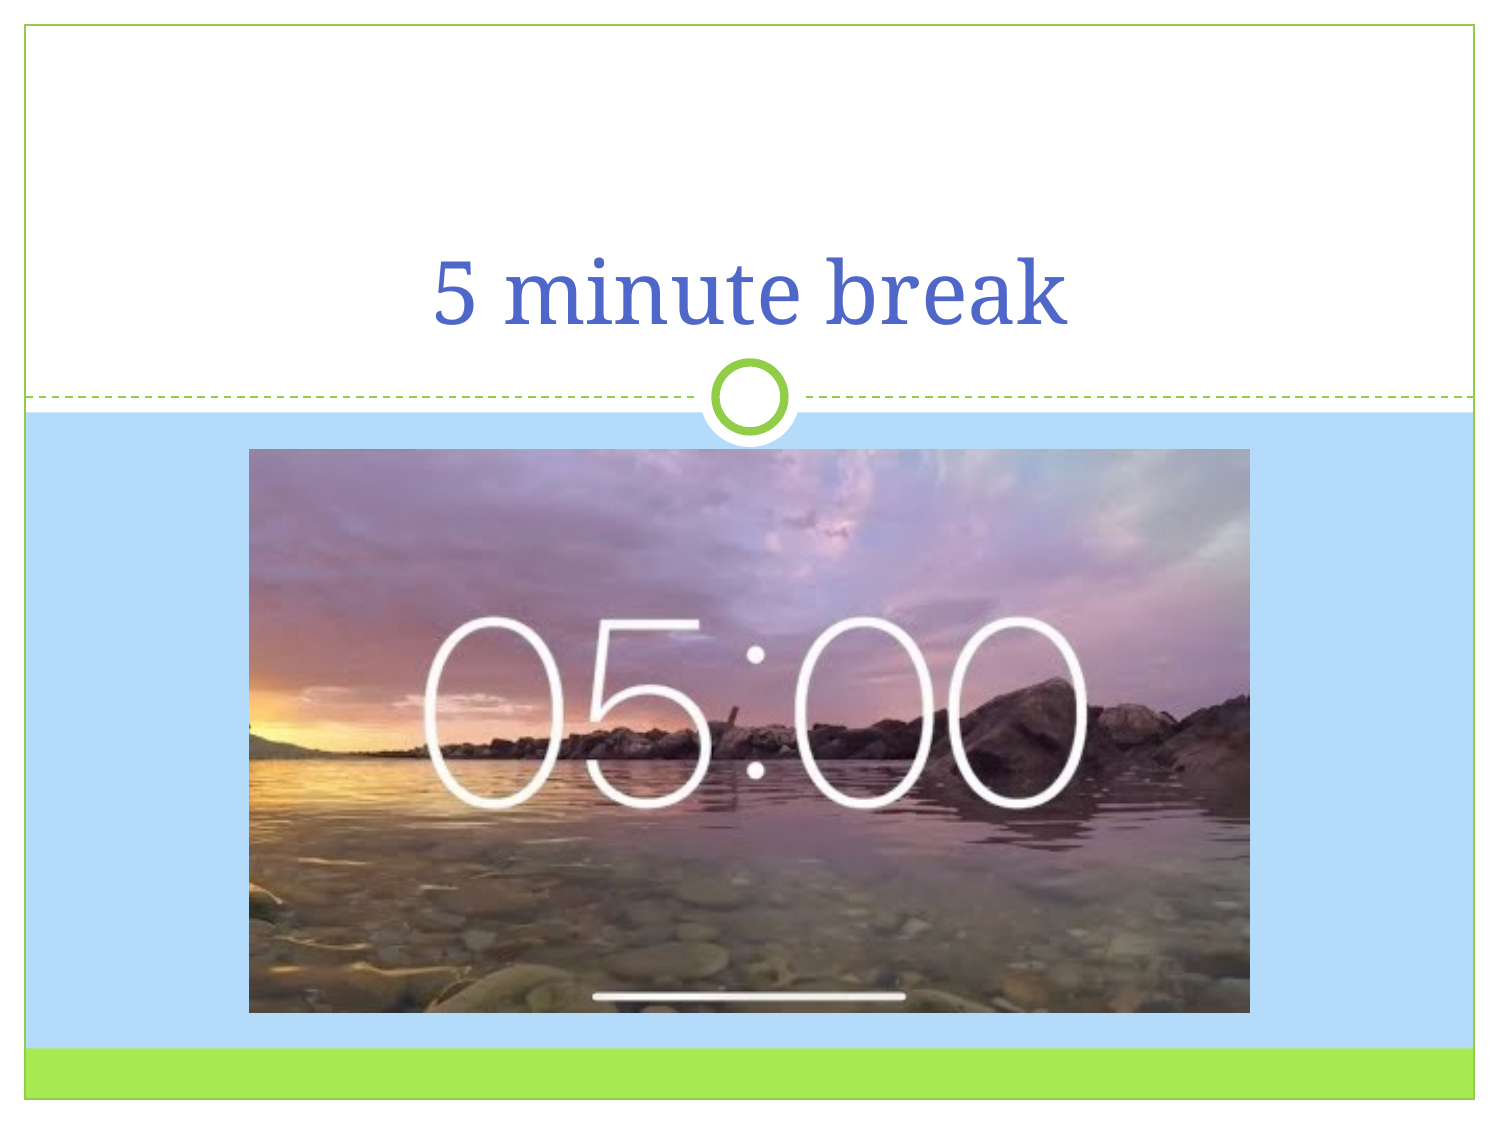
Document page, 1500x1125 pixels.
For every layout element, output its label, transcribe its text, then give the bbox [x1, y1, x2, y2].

picture [249, 449, 1251, 1013]
title 5 minute break [112, 62, 1388, 350]
